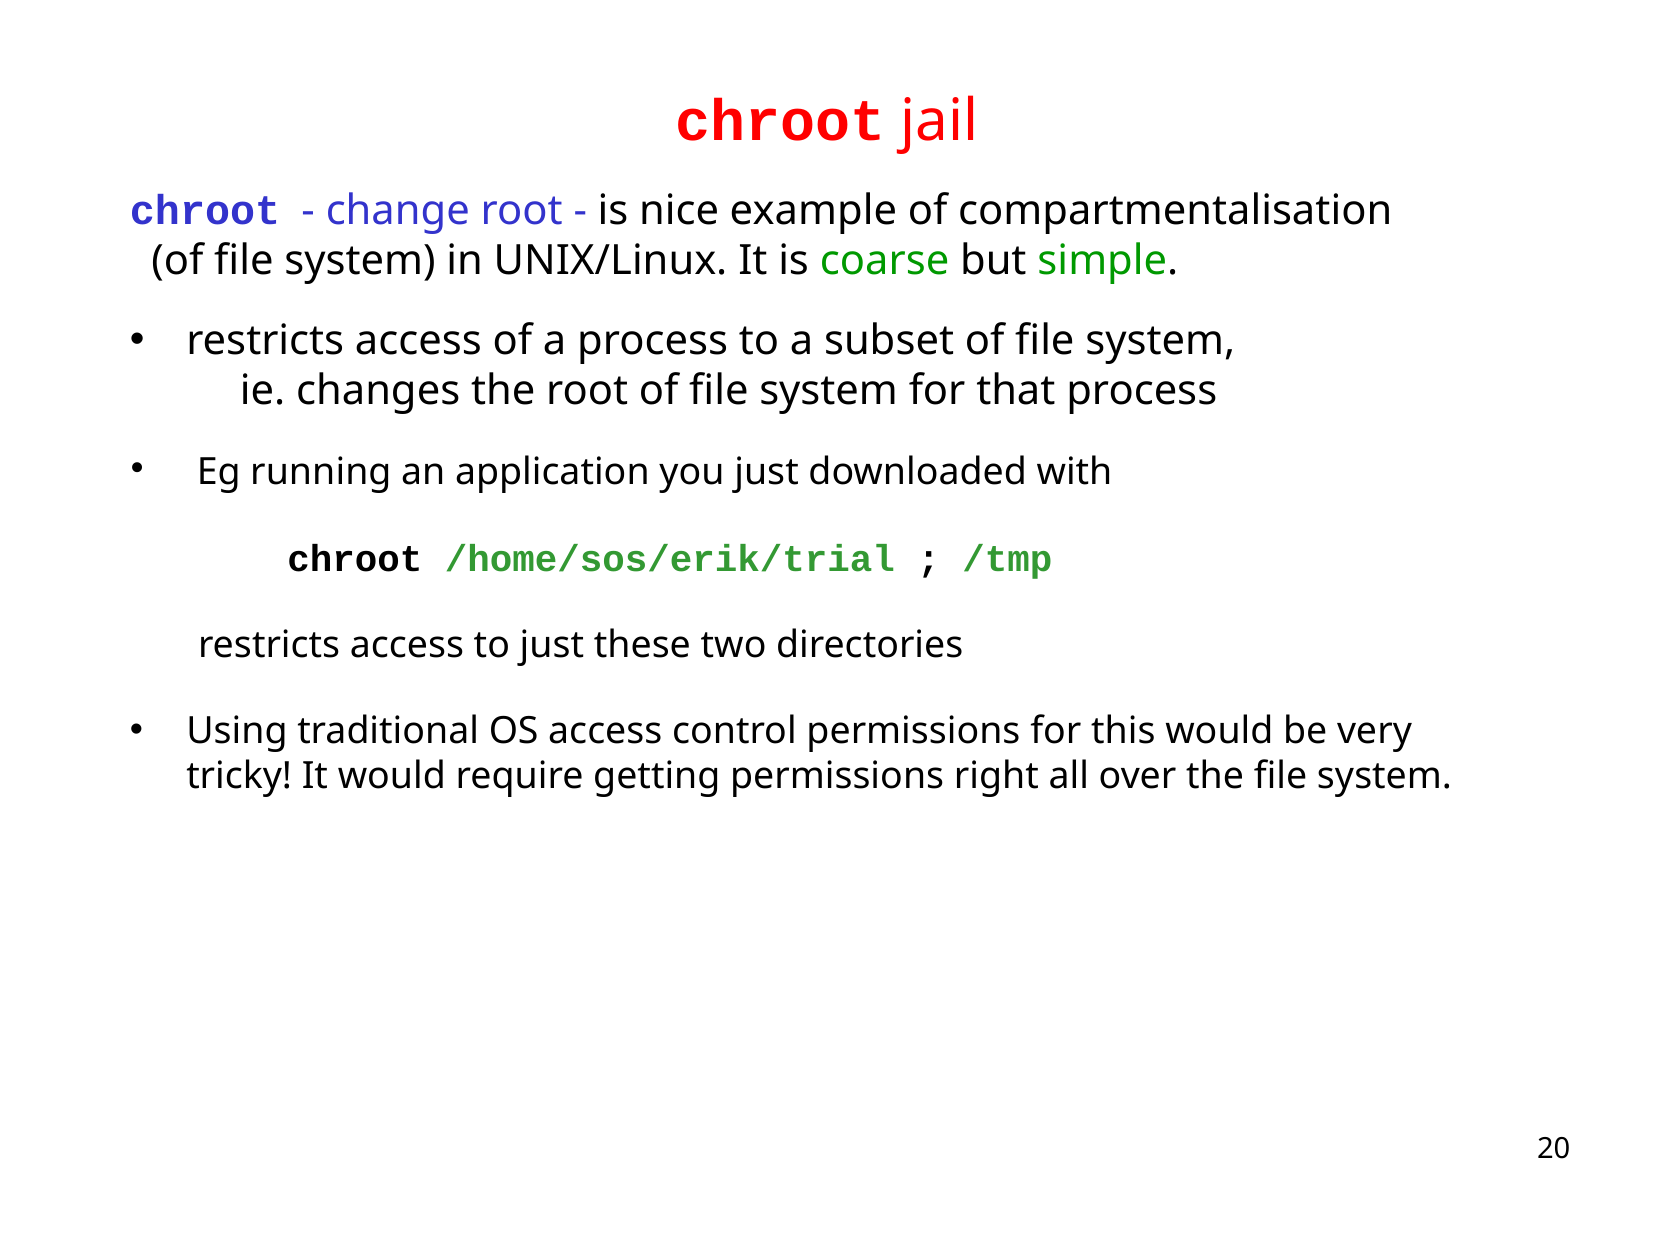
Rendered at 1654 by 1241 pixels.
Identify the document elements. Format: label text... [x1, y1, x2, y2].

title chroot jail [129, 50, 1524, 173]
list chroot - change root - is nice example of compartmentalisation (of file system) in UNIX/Linux. It is coarse but simple. restricts access of a process to a subset of file system, ie. changes the root of file system for that process Eg running an application you just downloaded with chroot /home/sos/erik/trial ; /tmp restricts access to just these two directories Using traditional OS access control permissions for this would be very tricky! It would require getting permissions right all over the file system. [129, 183, 1524, 1109]
slide_number 20 [1185, 1129, 1571, 1216]
